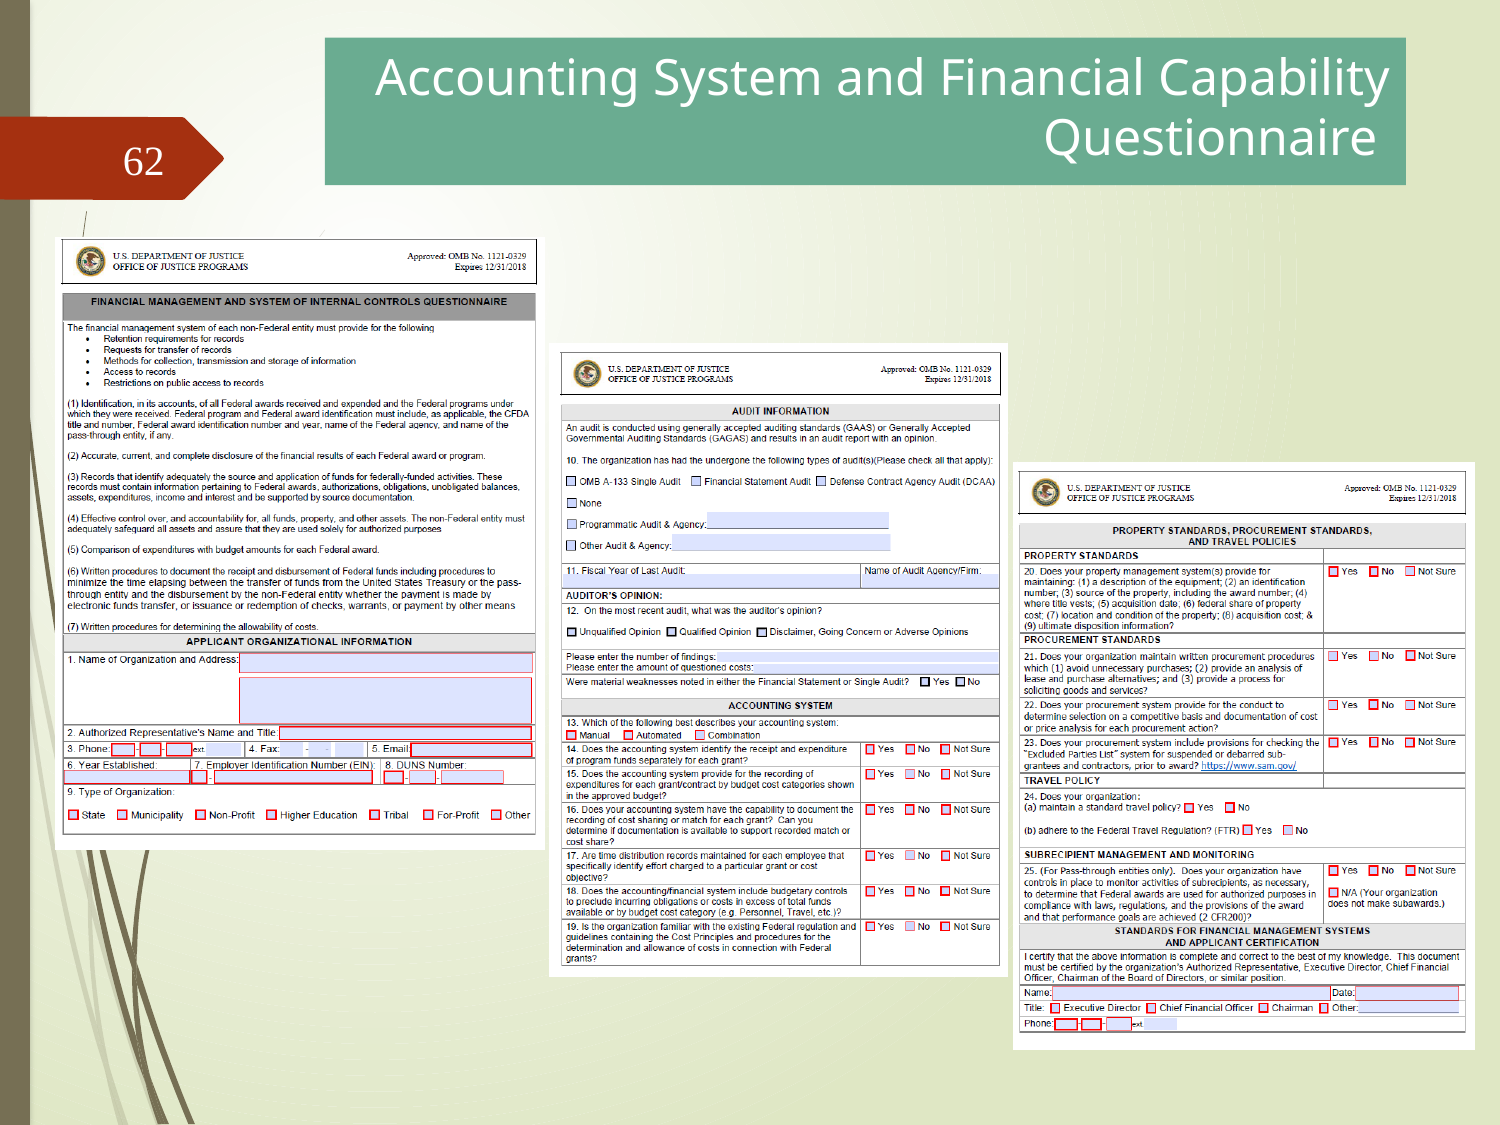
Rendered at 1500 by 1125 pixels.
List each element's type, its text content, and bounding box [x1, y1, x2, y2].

title Accounting System and Financial Capability Questionnaire [324, 37, 1406, 186]
slide_number 62 [83, 129, 180, 190]
picture [549, 343, 1008, 977]
picture [1012, 462, 1475, 1051]
picture [55, 237, 545, 851]
